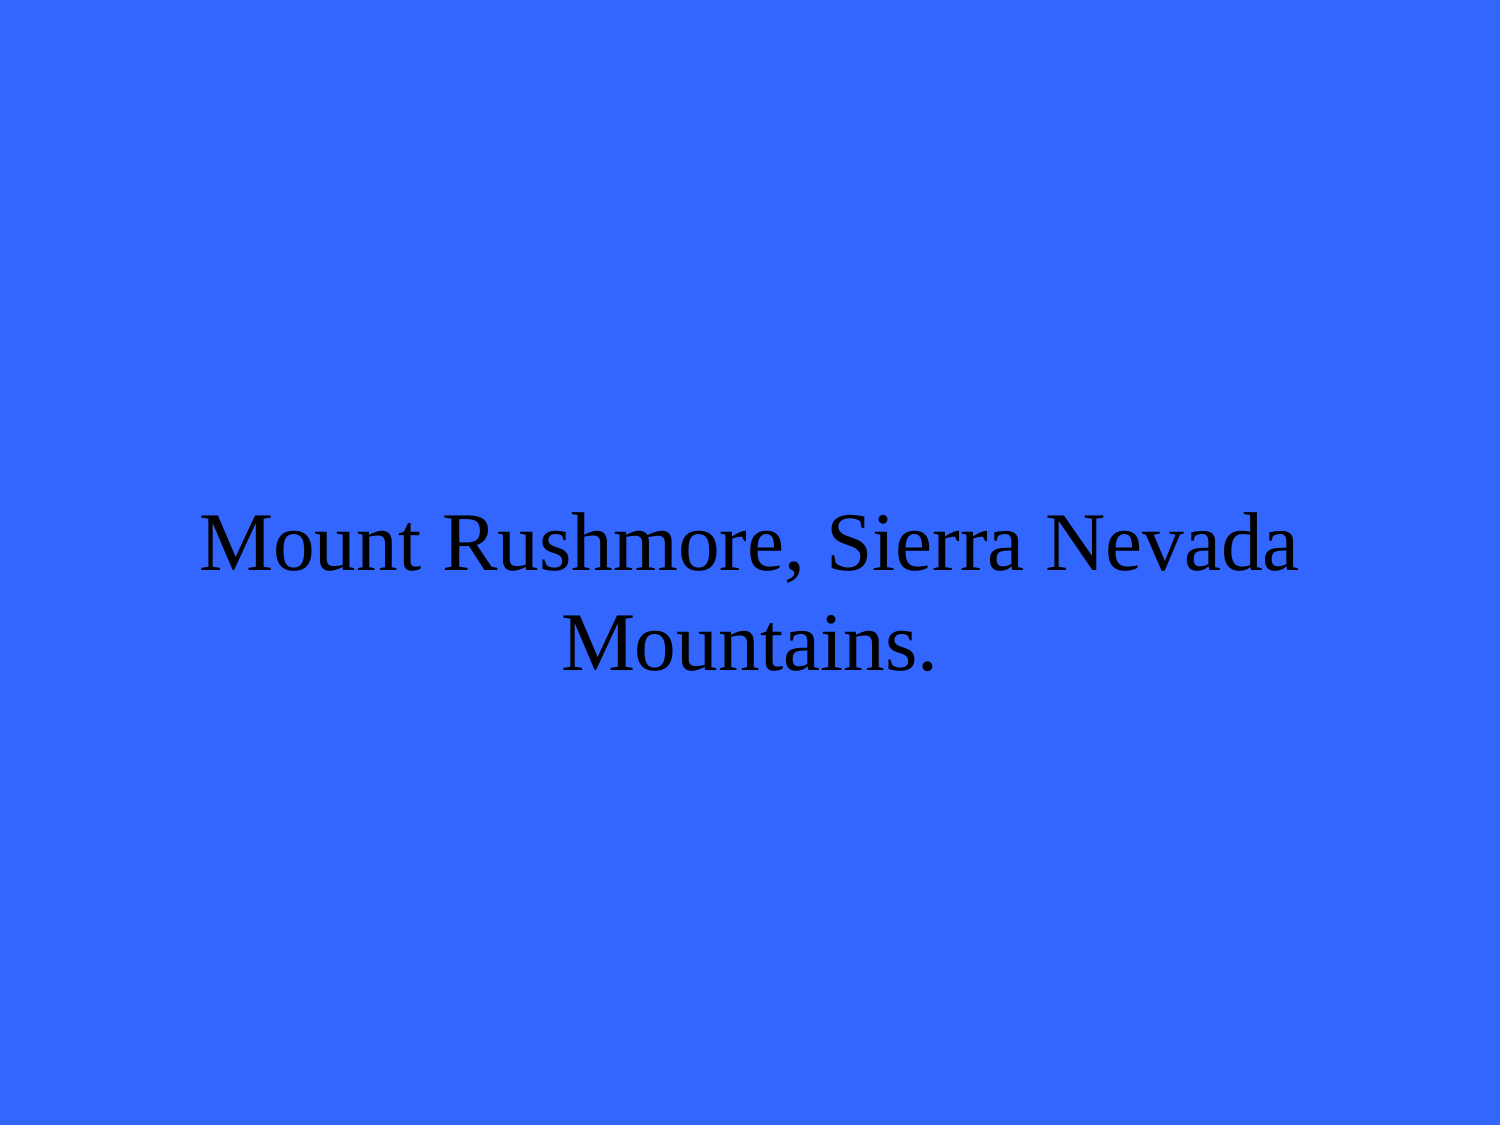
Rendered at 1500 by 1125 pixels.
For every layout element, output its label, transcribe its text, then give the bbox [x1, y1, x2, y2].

title Mount Rushmore, Sierra Nevada Mountains. [112, 375, 1388, 800]
